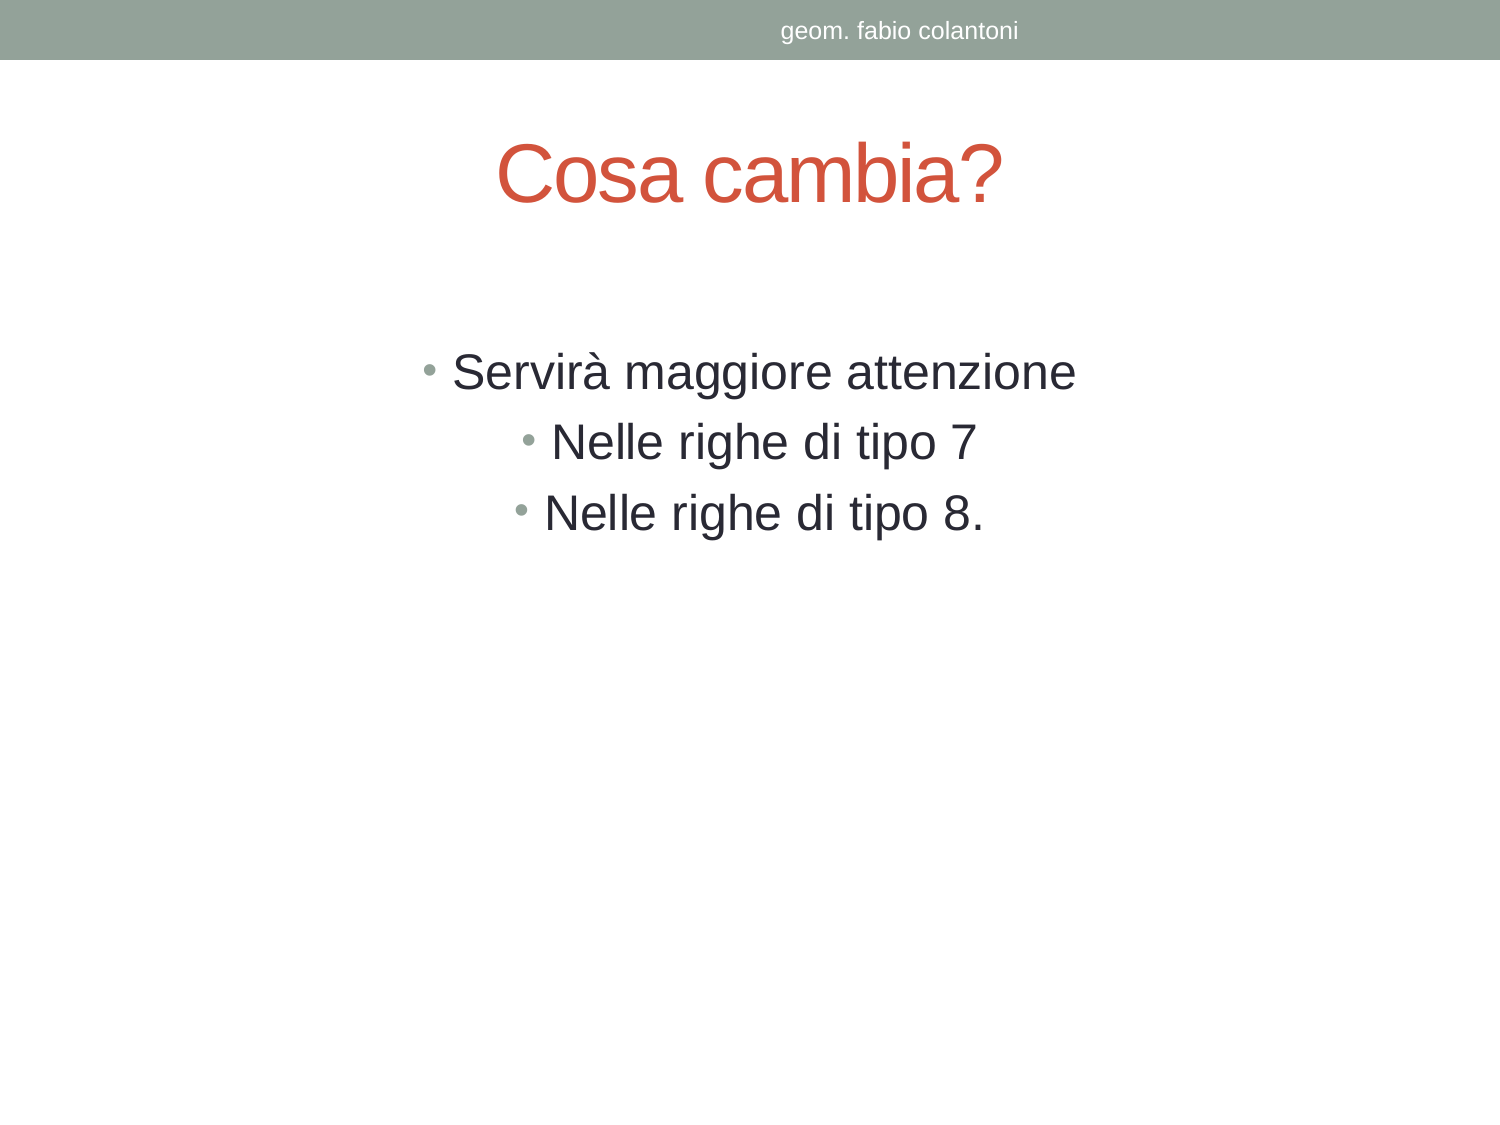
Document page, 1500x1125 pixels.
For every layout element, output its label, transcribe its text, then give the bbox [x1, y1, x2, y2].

list Servirà maggiore attenzione Nelle righe di tipo 7 Nelle righe di tipo 8. [74, 262, 1426, 1063]
title Cosa cambia? [75, 87, 1425, 250]
footer geom. fabio colantoni [562, 3, 1238, 57]
